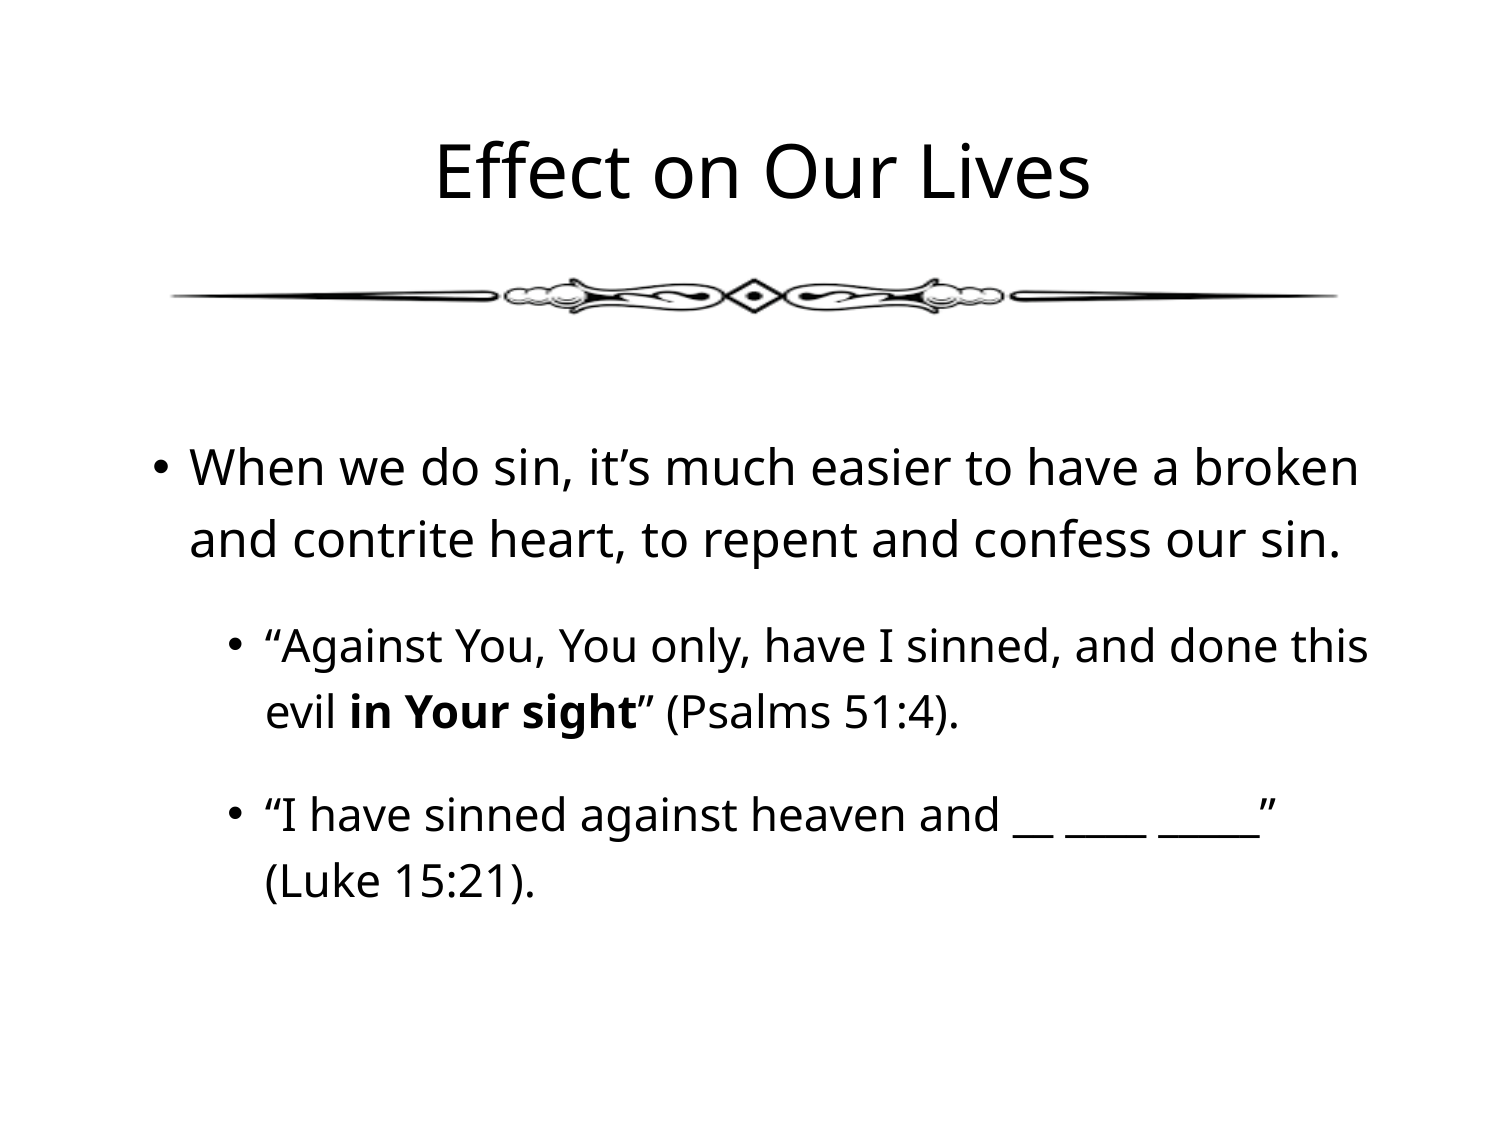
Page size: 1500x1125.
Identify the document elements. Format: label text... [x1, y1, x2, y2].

list When we do sin, it’s much easier to have a broken and contrite heart, to repent and confess our sin. “Against You, You only, have I sinned, and done this evil in Your sight” (Psalms 51:4). “I have sinned against heaven and __ ____ _____” (Luke 15:21). [137, 390, 1389, 1014]
picture [121, 204, 1389, 390]
title Effect on Our Lives [137, 59, 1389, 204]
